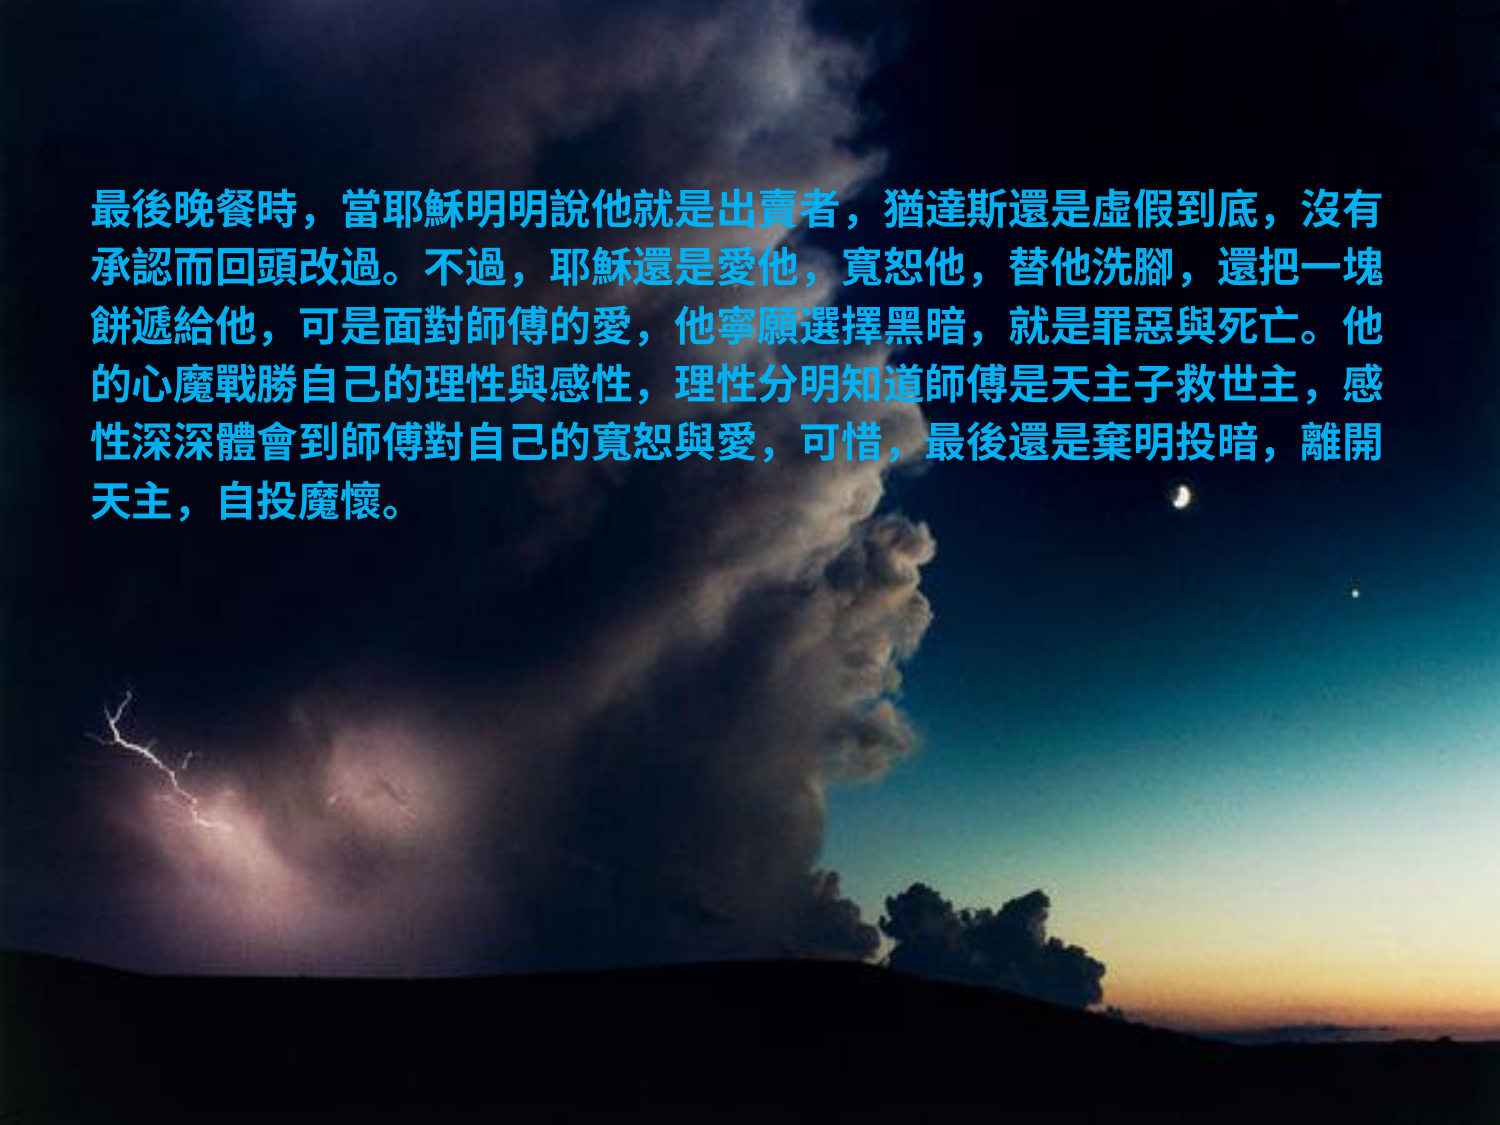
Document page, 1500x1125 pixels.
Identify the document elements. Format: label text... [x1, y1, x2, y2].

picture [0, 0, 1500, 1125]
list 最後晚餐時，當耶穌明明說他就是出賣者，猶達斯還是虛假到底，沒有 承認而回頭改過。不過，耶穌還是愛他，寬恕他，替他洗腳，還把一塊 餅遞給他，可是面對師傅的愛，他寧願選擇黑暗，就是罪惡與死亡。他 的心魔戰勝自己的理性與感性，理性分明知道師傅是天主子救世主，感 性深深體會到師傅對自己的寬恕與愛，可惜，最後還是棄明投暗，離開 天主，自投魔懷。 [75, 174, 1425, 1005]
